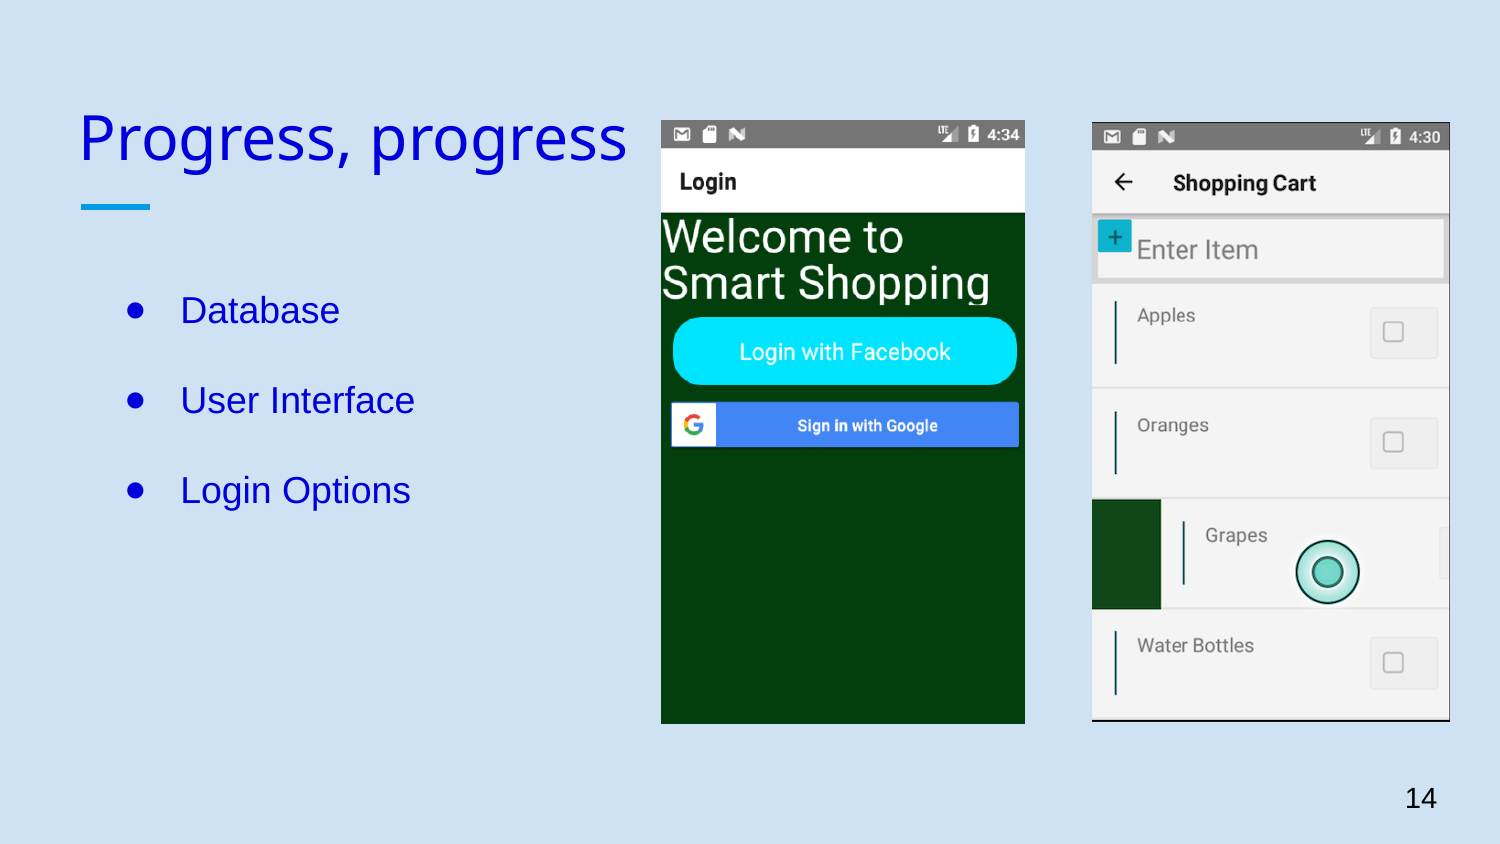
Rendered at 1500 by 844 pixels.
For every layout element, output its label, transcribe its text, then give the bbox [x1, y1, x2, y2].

slide_number ‹#› [1389, 764, 1480, 830]
title Progress, progress [63, 75, 1437, 188]
picture [660, 120, 1026, 724]
picture [1091, 122, 1450, 722]
text_box Database User Interface Login Options [90, 271, 1400, 765]
